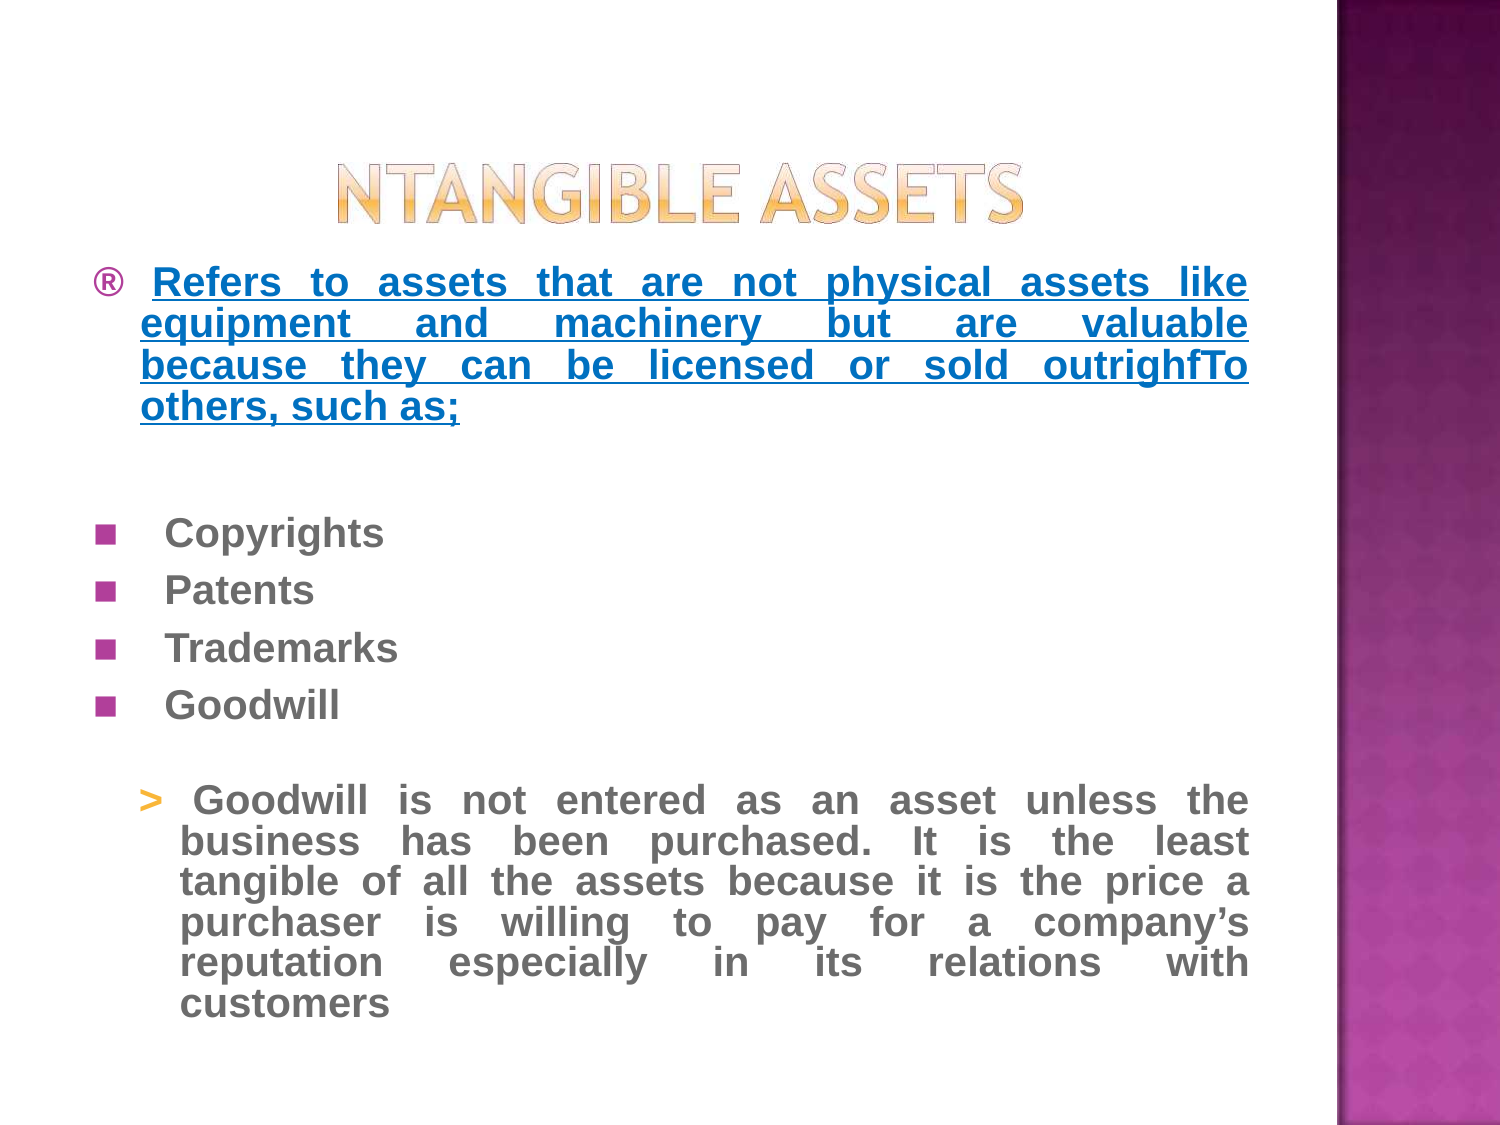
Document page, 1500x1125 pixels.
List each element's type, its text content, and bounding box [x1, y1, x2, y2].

text_box > Goodwill is not entered as an asset unless the business has been purchased. It is the least tangible of all the assets because it is the price a purchaser is willing to pay for a company’s reputation especially in its relations with customers [137, 782, 1250, 1026]
picture [760, 162, 1024, 224]
picture [338, 162, 601, 224]
picture [1336, 0, 1500, 1125]
text_box ® Refers to assets that are not physical assets like equipment and machinery but are valuable because they can be licensed or sold outrighfTo others, such as; [89, 262, 1249, 442]
text_box ■ Copyrights ■ Patents ■ Trademarks ■ Goodwill [90, 497, 415, 719]
picture [610, 163, 740, 224]
